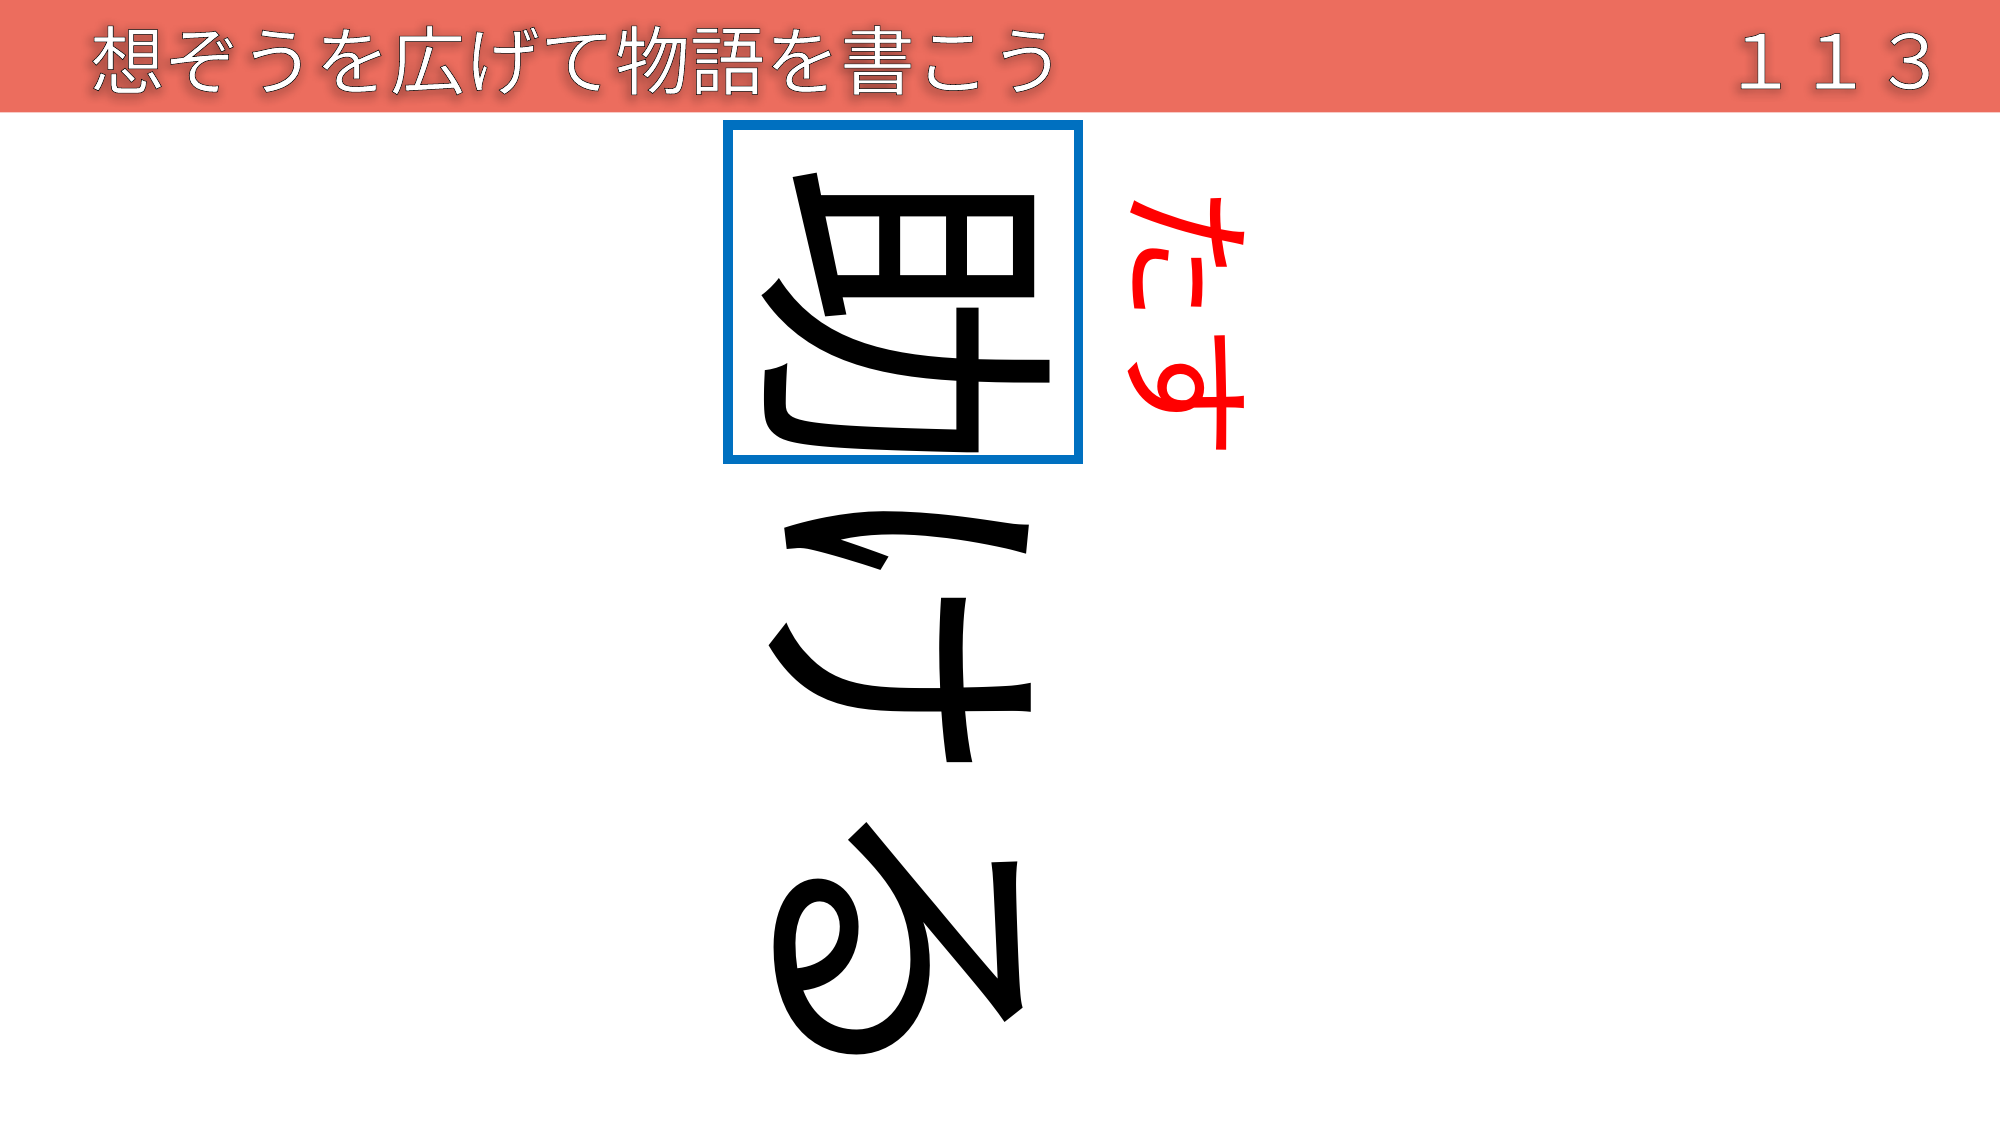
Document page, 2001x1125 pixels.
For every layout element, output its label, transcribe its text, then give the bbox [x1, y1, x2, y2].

text_box １１３ [1707, 6, 1963, 112]
text_box [727, 124, 1079, 460]
text_box たす [1083, 170, 1281, 463]
text_box 助ける [698, 147, 1108, 1125]
text_box [0, 0, 2000, 113]
text_box 想ぞうを広げて物語を書こう [75, 6, 1315, 112]
